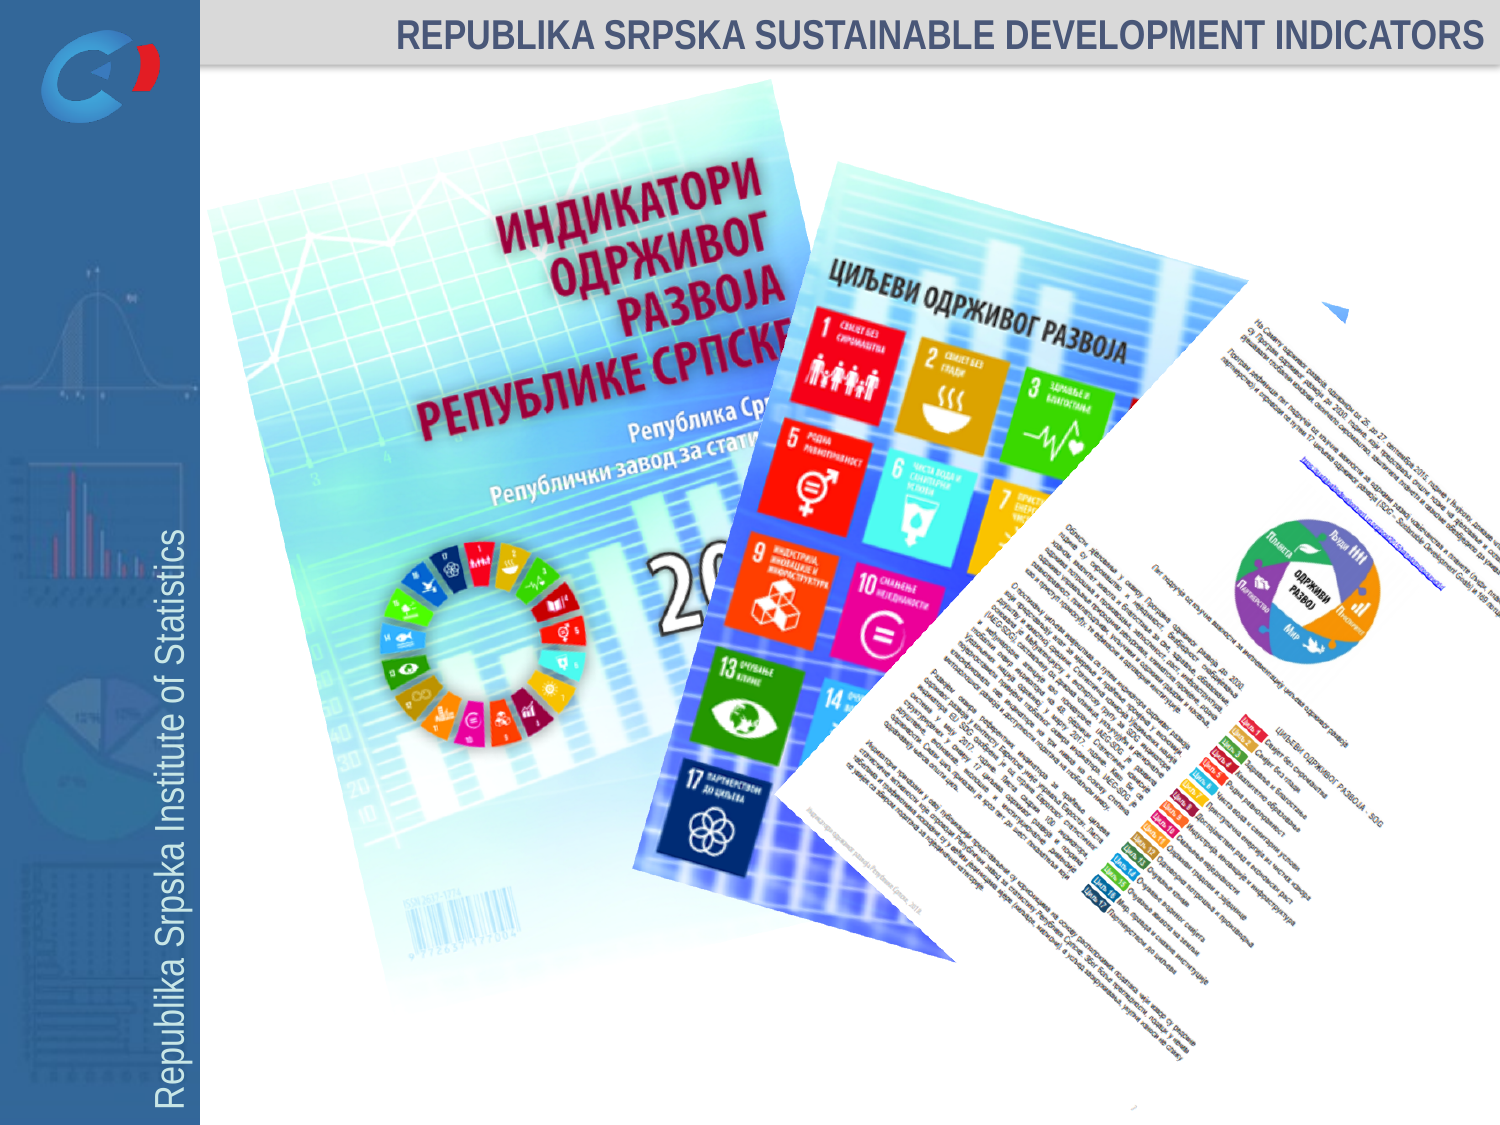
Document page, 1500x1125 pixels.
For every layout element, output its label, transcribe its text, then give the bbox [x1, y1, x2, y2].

text_box REPUBLIKA SRPSKA SUSTAINABLE DEVELOPMENT INDICATORS [202, 1, 1500, 65]
picture [0, 0, 201, 1125]
picture [207, 80, 1500, 1125]
